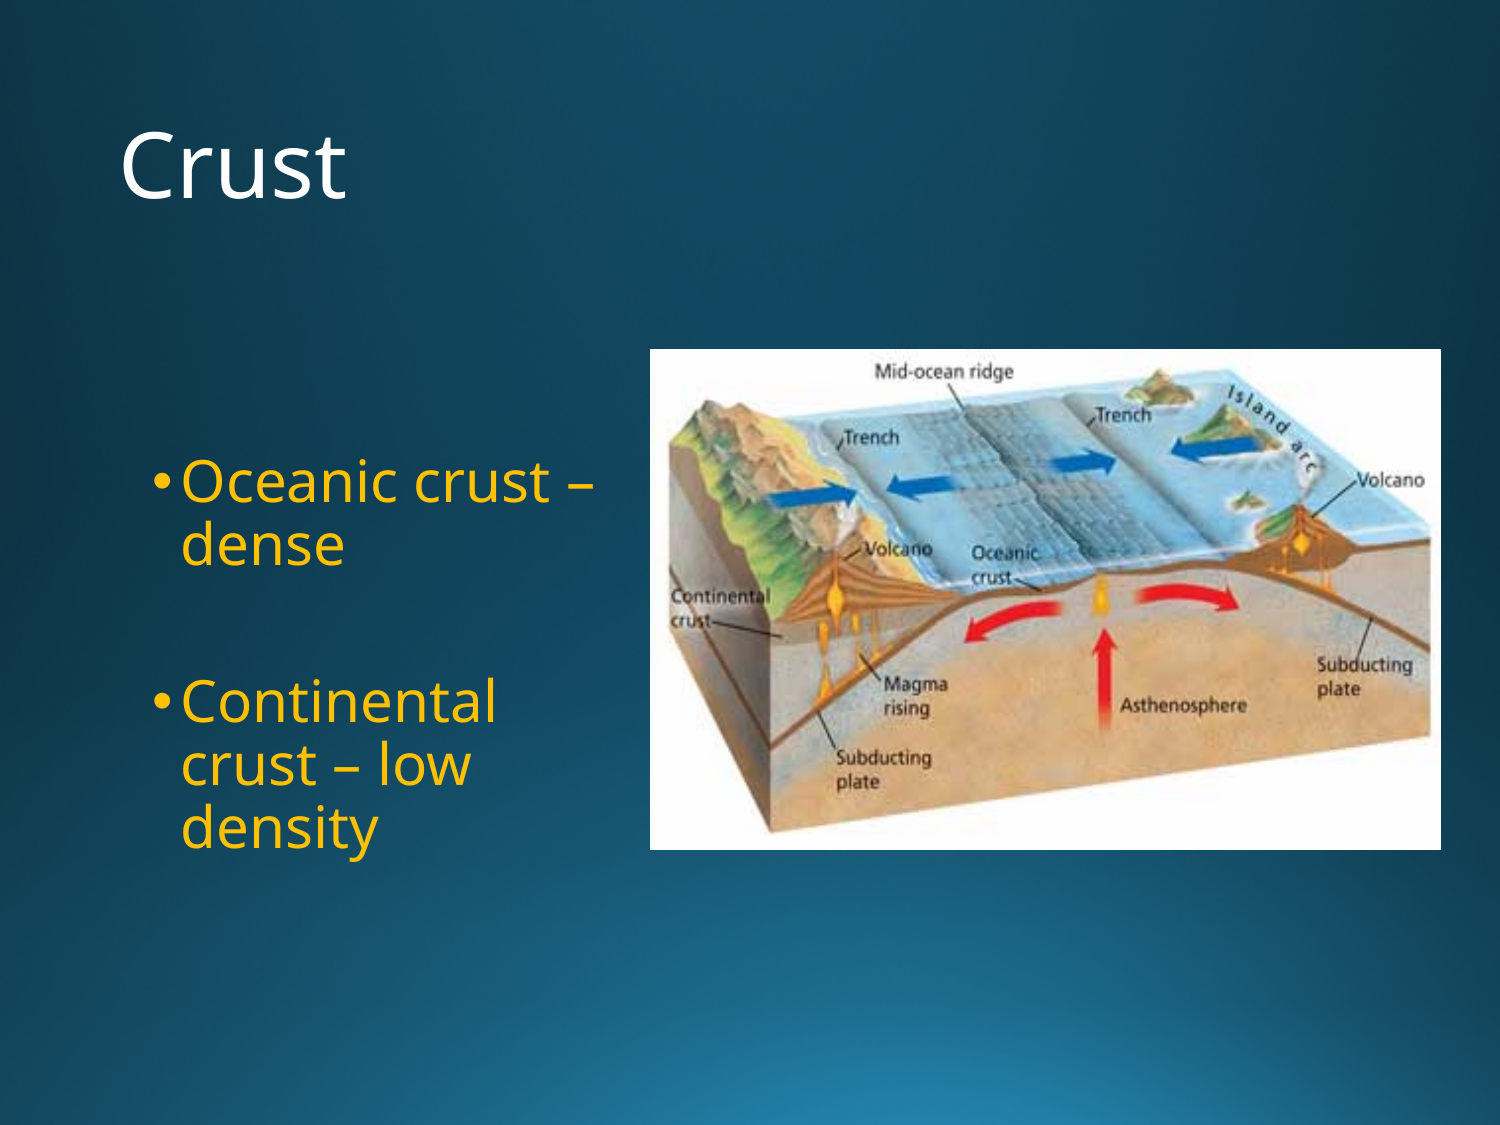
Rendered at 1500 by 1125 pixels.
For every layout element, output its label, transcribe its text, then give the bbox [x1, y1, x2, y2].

title Crust [103, 59, 1397, 278]
list Oceanic crust – dense Continental crust – low density [137, 299, 625, 1014]
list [649, 349, 1441, 851]
picture [0, 0, 1500, 1125]
